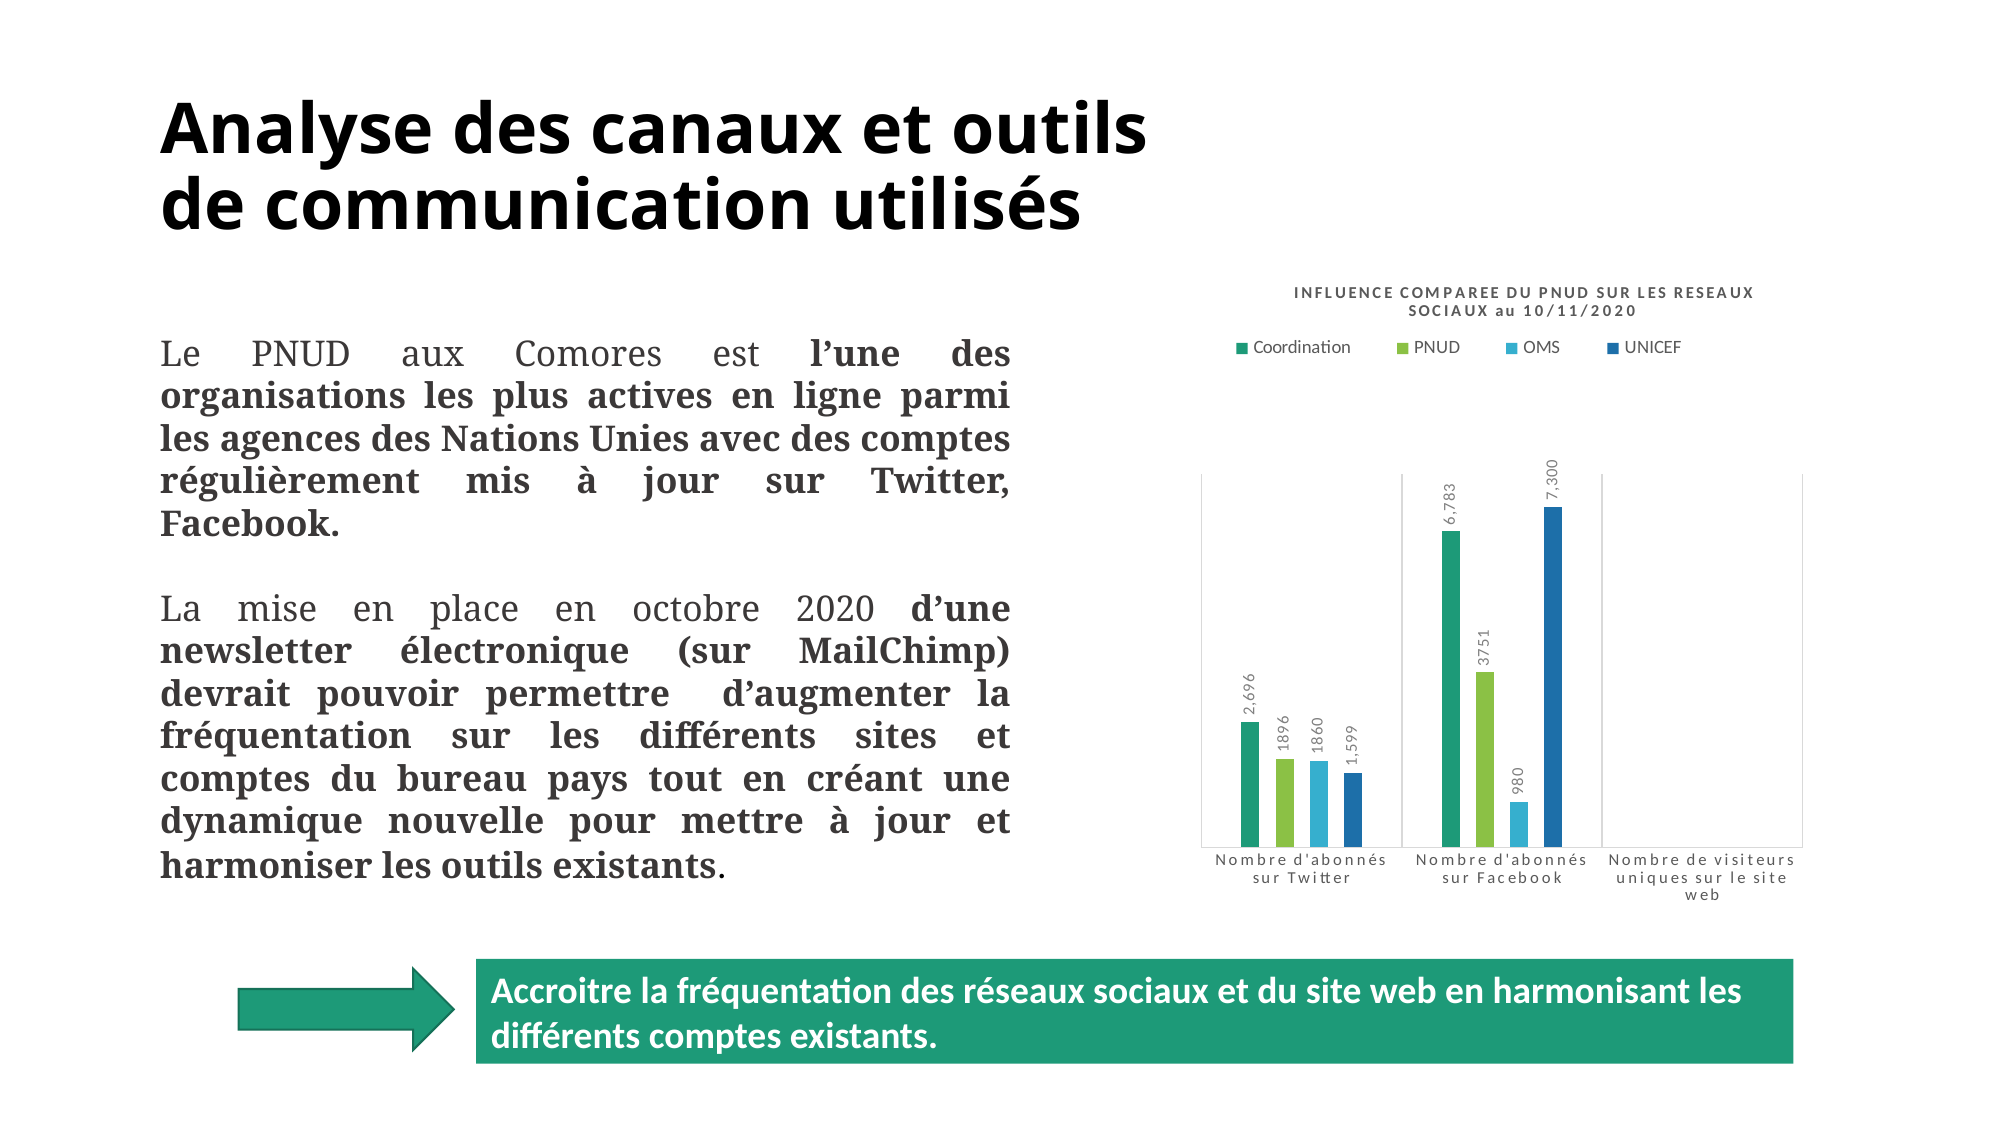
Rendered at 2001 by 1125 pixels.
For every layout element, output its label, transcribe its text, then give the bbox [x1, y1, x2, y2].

chart [1196, 258, 1855, 994]
text_box [237, 966, 456, 1053]
title Analyse des canaux et outils de communication utilisés [145, 59, 1174, 278]
text_box Le PNUD aux Comores est l’une des organisations les plus actives en ligne parmi les agences des Nations Unies avec des comptes régulièrement mis à jour sur Twitter, Facebook. La mise en place en octobre 2020 d’une newsletter électronique (sur MailChimp) devrait pouvoir permettre d’augmenter la fréquentation sur les différents sites et comptes du bureau pays tout en créant une dynamique nouvelle pour mettre à jour et harmoniser les outils existants. [145, 323, 1026, 939]
text_box Accroitre la fréquentation des réseaux sociaux et du site web en harmonisant les différents comptes existants. [476, 958, 1794, 1064]
